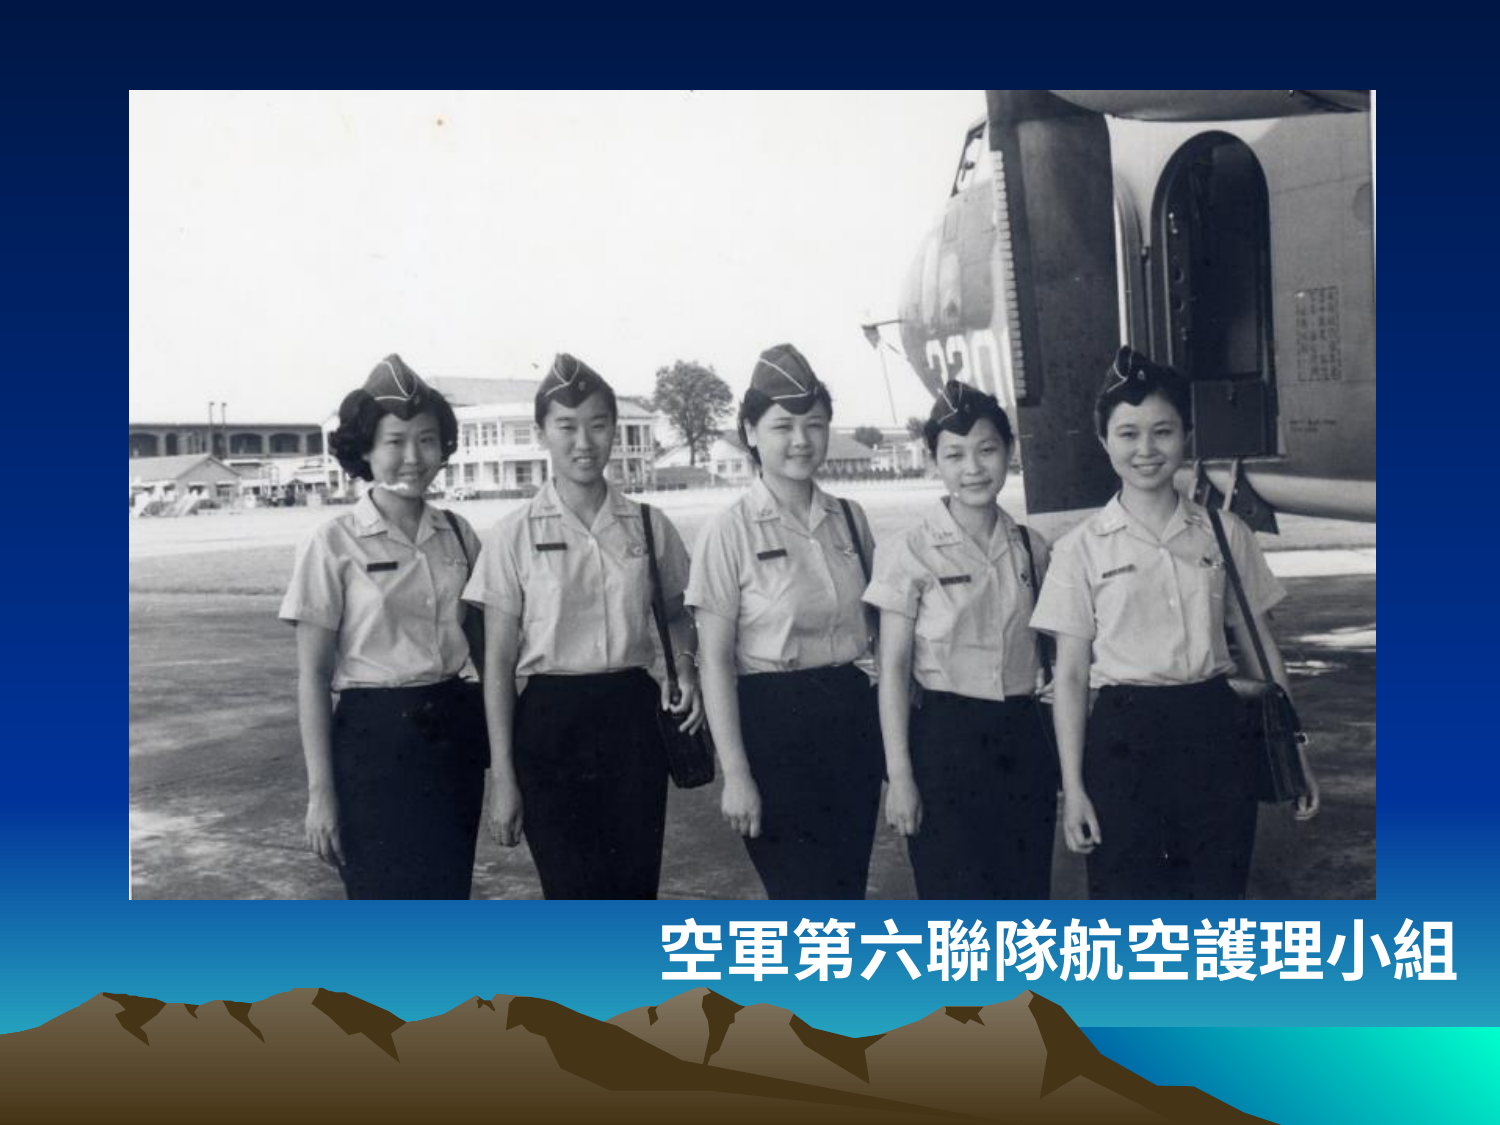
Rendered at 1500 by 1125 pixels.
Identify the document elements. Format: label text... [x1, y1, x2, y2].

picture [129, 89, 1377, 900]
text_box 空軍第六聯隊航空護理小組 [643, 900, 1483, 996]
